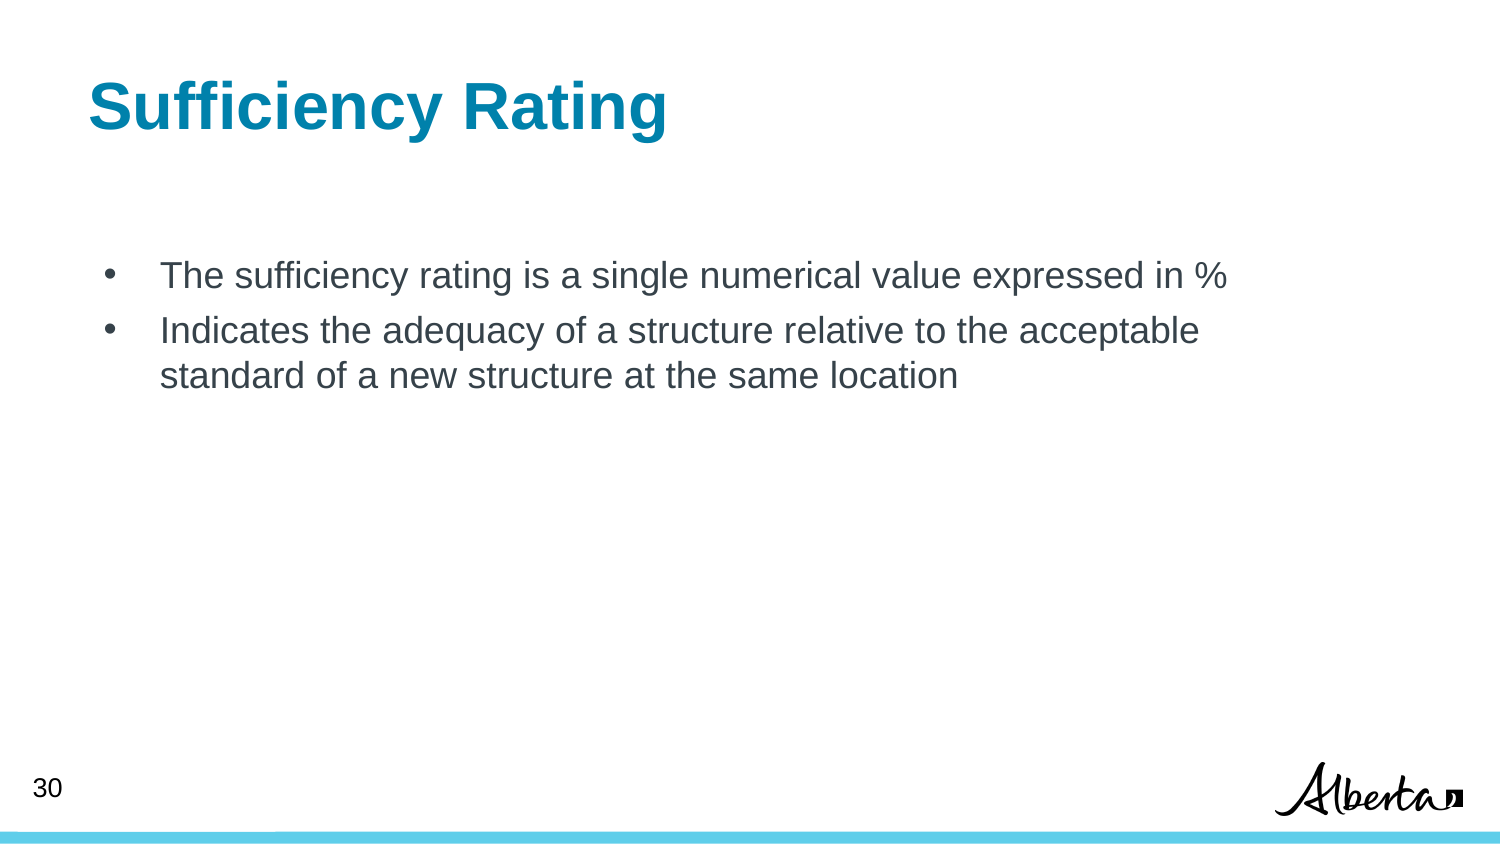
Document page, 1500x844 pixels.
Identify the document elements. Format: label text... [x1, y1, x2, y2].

slide_number 30 [17, 764, 356, 810]
title Sufficiency Rating [88, 55, 1437, 141]
picture [1275, 762, 1463, 816]
list The sufficiency rating is a single numerical value expressed in % Indicates the adequacy of a structure relative to the acceptable standard of a new structure at the same location [88, 221, 1294, 774]
